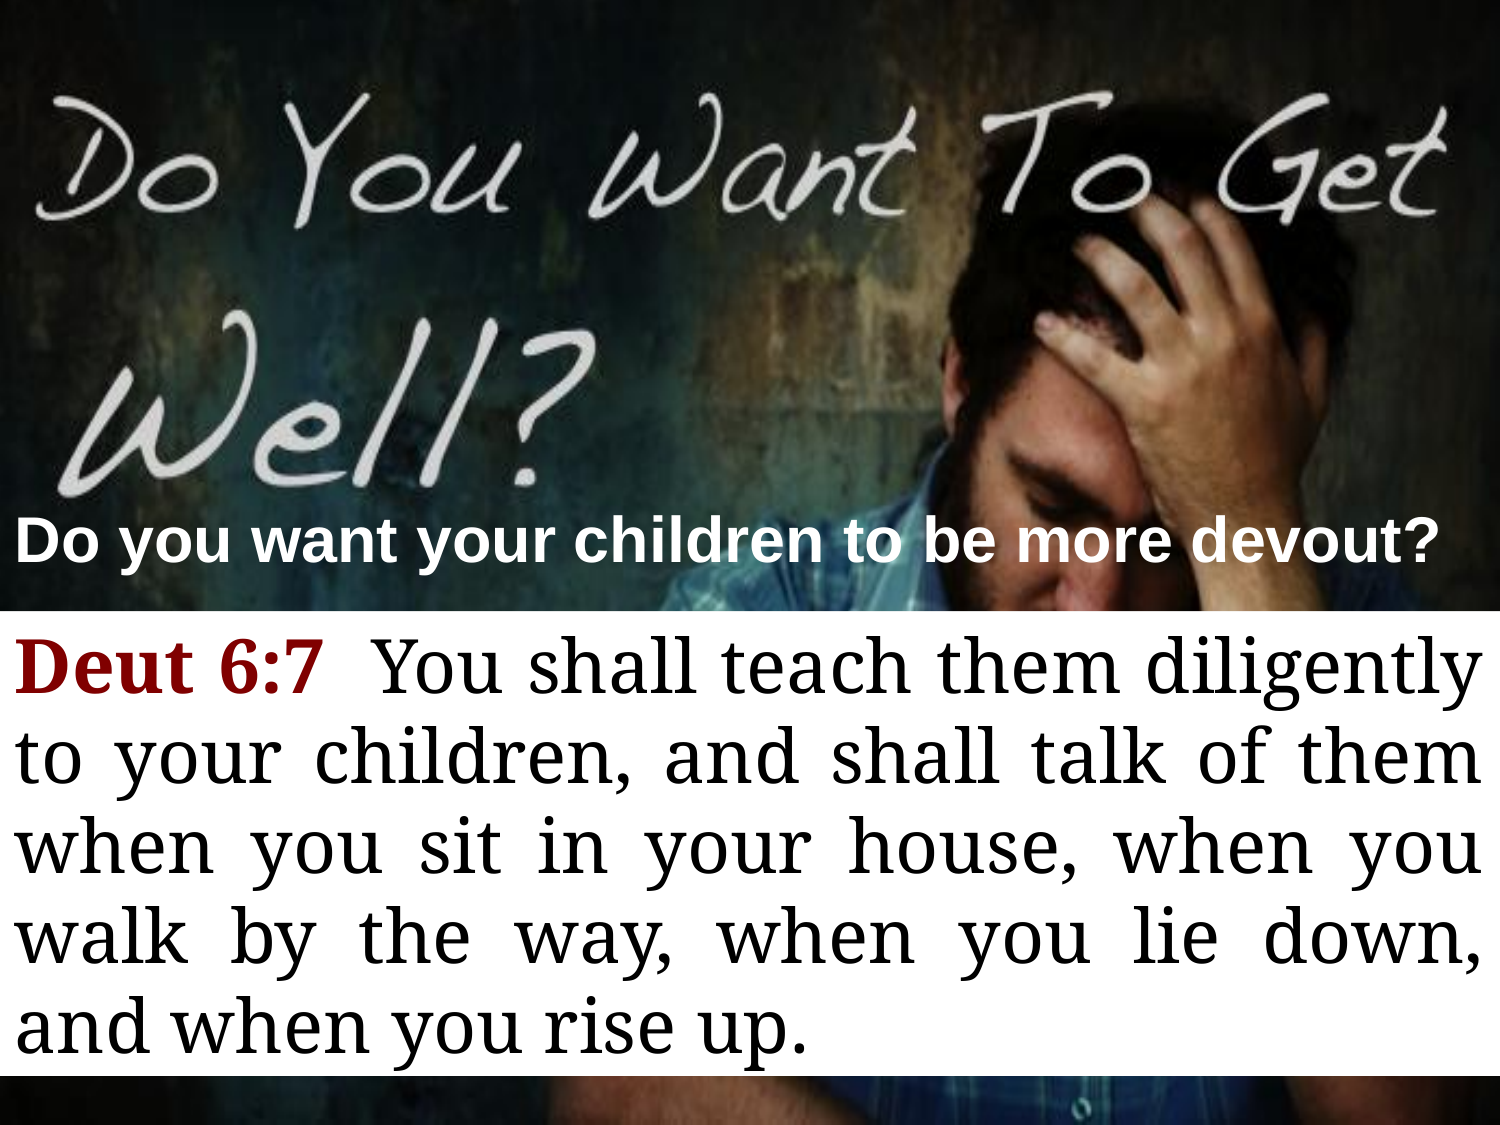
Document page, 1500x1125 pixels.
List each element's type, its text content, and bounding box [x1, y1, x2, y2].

text_box Deut 6:7 You shall teach them diligently to your children, and shall talk of them when you sit in your house, when you walk by the way, when you lie down, and when you rise up. [0, 611, 1500, 1076]
text_box Do you want your children to be more devout? [0, 490, 1476, 583]
picture [0, 1076, 1500, 1125]
picture [0, 0, 1500, 611]
